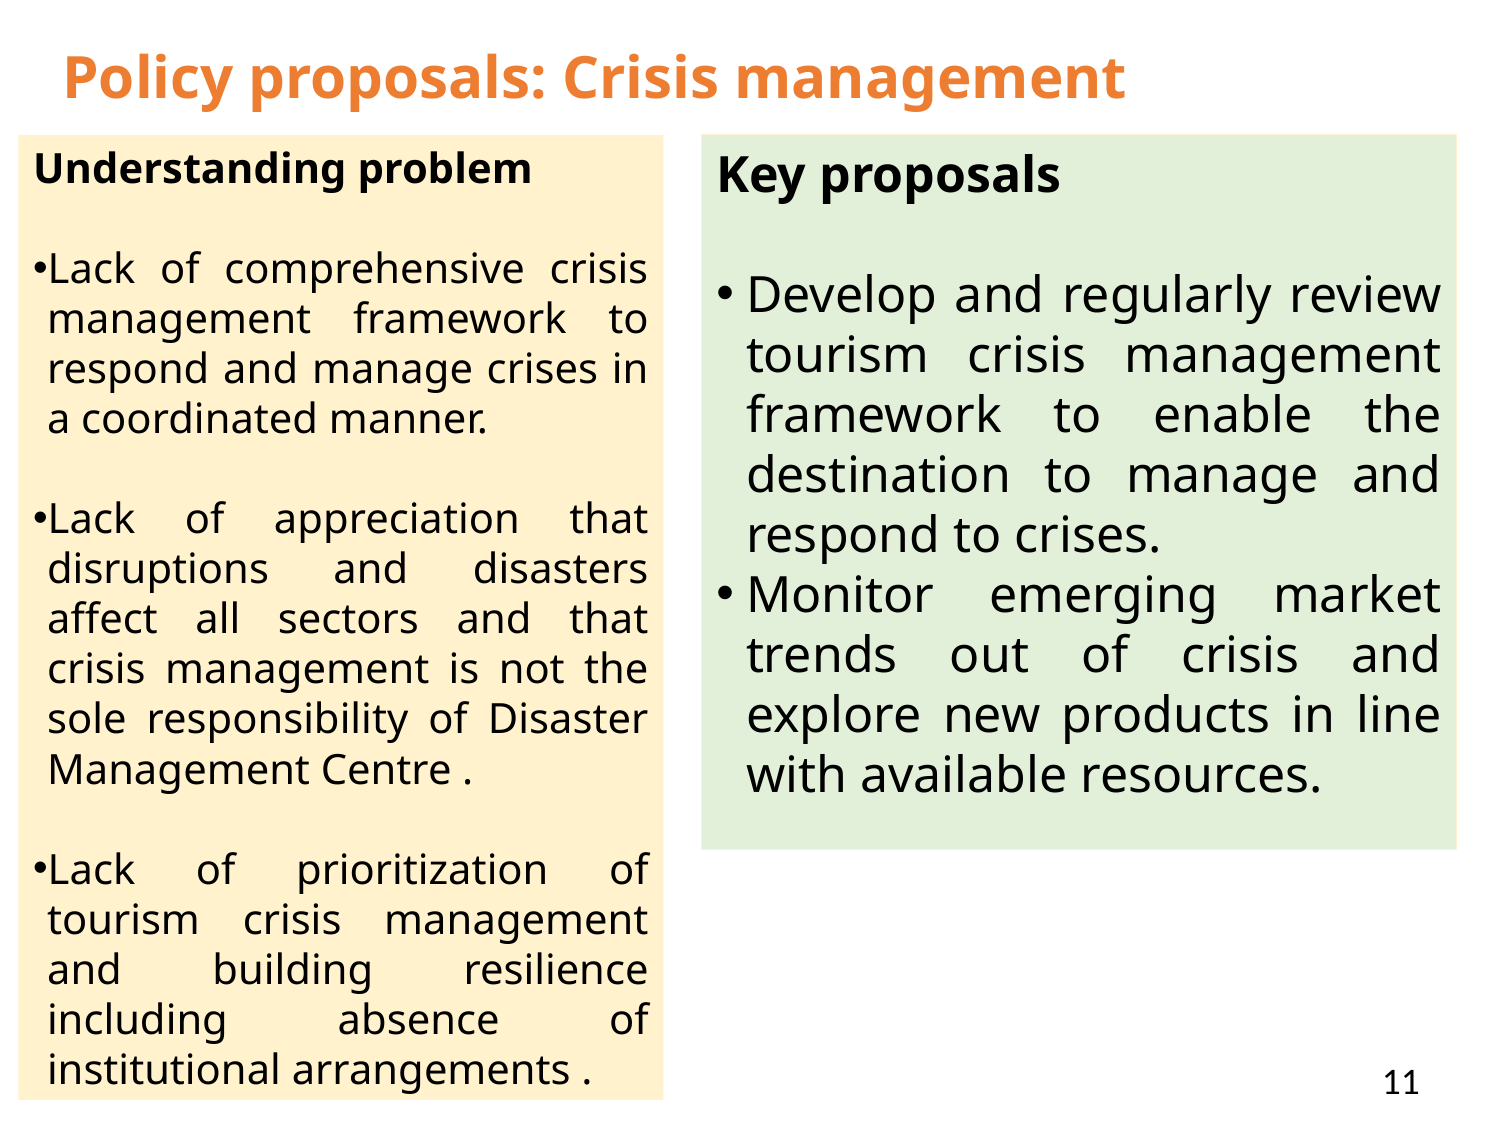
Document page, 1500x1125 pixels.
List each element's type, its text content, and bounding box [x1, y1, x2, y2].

title Policy proposals: Crisis management [47, 35, 1457, 123]
text_box 11 [1367, 1049, 1480, 1110]
text_box Key proposals Develop and regularly review tourism crisis management framework to enable the destination to manage and respond to crises. Monitor emerging market trends out of crisis and explore new products in line with available resources. [701, 134, 1457, 850]
text_box Understanding problem Lack of comprehensive crisis management framework to respond and manage crises in a coordinated manner. Lack of appreciation that disruptions and disasters affect all sectors and that crisis management is not the sole responsibility of Disaster Management Centre . Lack of prioritization of tourism crisis management and building resilience including absence of institutional arrangements . [18, 134, 664, 1100]
